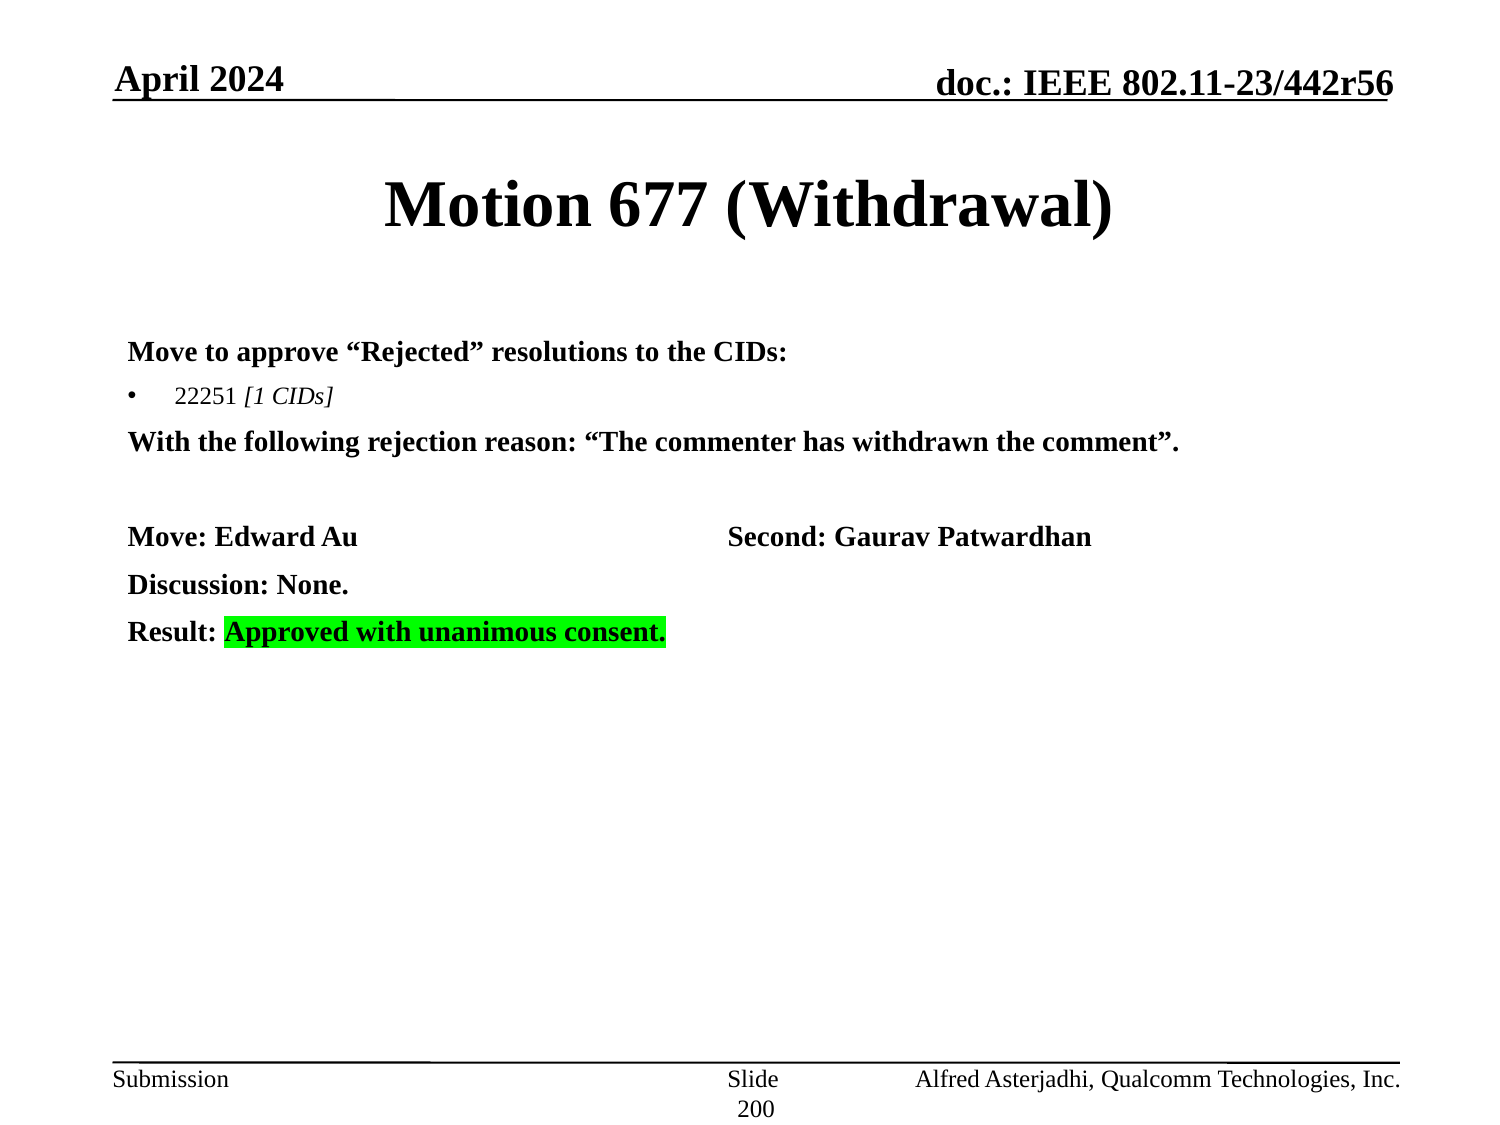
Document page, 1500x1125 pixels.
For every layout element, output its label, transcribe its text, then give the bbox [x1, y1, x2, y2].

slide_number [114, 54, 423, 100]
title Motion 677 (Withdrawal) [112, 112, 1388, 288]
slide_number Slide 200 [712, 1061, 800, 1123]
footer Alfred Asterjadhi, Qualcomm Technologies, Inc. [878, 1061, 1402, 1093]
list Move to approve “Rejected” resolutions to the CIDs: 22251 [1 CIDs] With the following rejection reason: “The commenter has withdrawn the comment”. Move: Edward Au Second: Gaurav Patwardhan Discussion: None. Result: Approved with unanimous consent. [112, 324, 1388, 1063]
